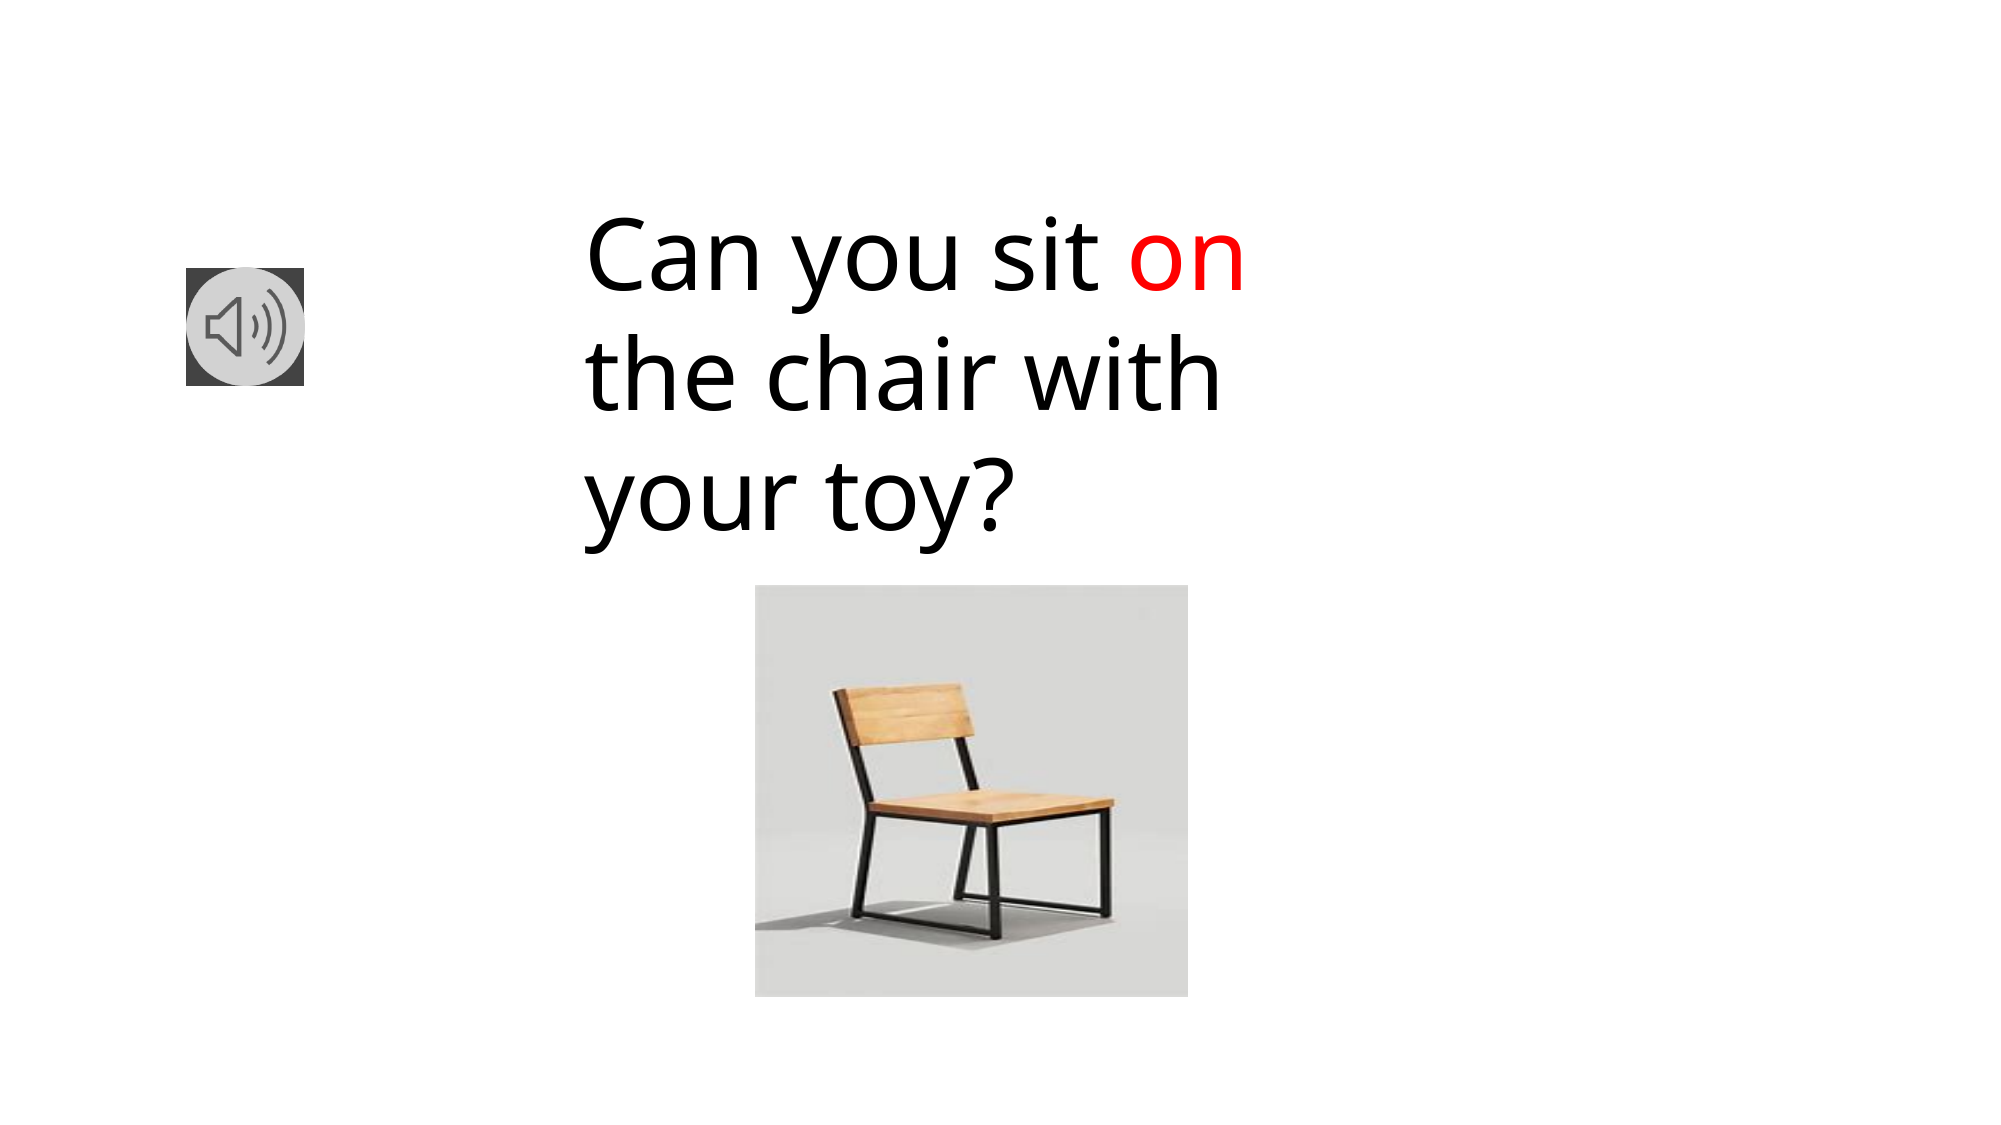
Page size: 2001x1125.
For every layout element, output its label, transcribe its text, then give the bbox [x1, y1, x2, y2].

picture [185, 266, 306, 387]
picture [755, 585, 1188, 997]
text_box Can you sit on the chair with your toy? [569, 183, 1442, 558]
